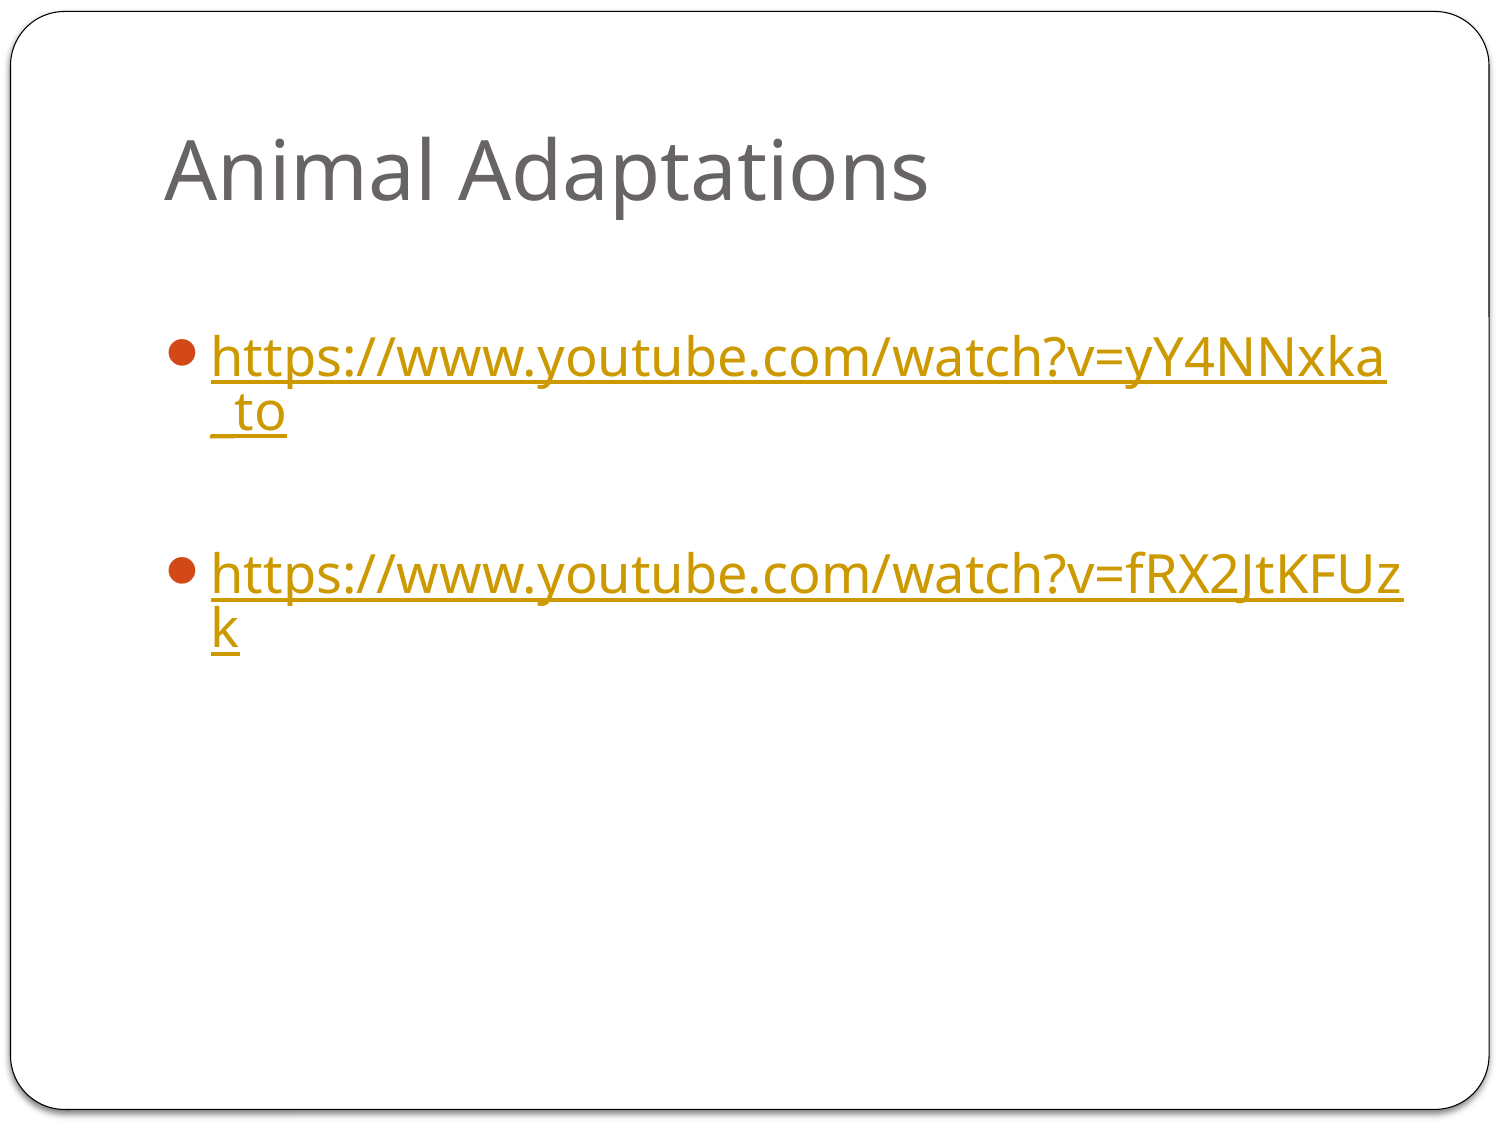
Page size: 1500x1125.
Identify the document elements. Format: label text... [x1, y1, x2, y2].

list https://www.youtube.com/watch?v=yY4NNxka_to https://www.youtube.com/watch?v=fRX2JtKFUzk [150, 237, 1425, 988]
title Animal Adaptations [150, 45, 1425, 233]
